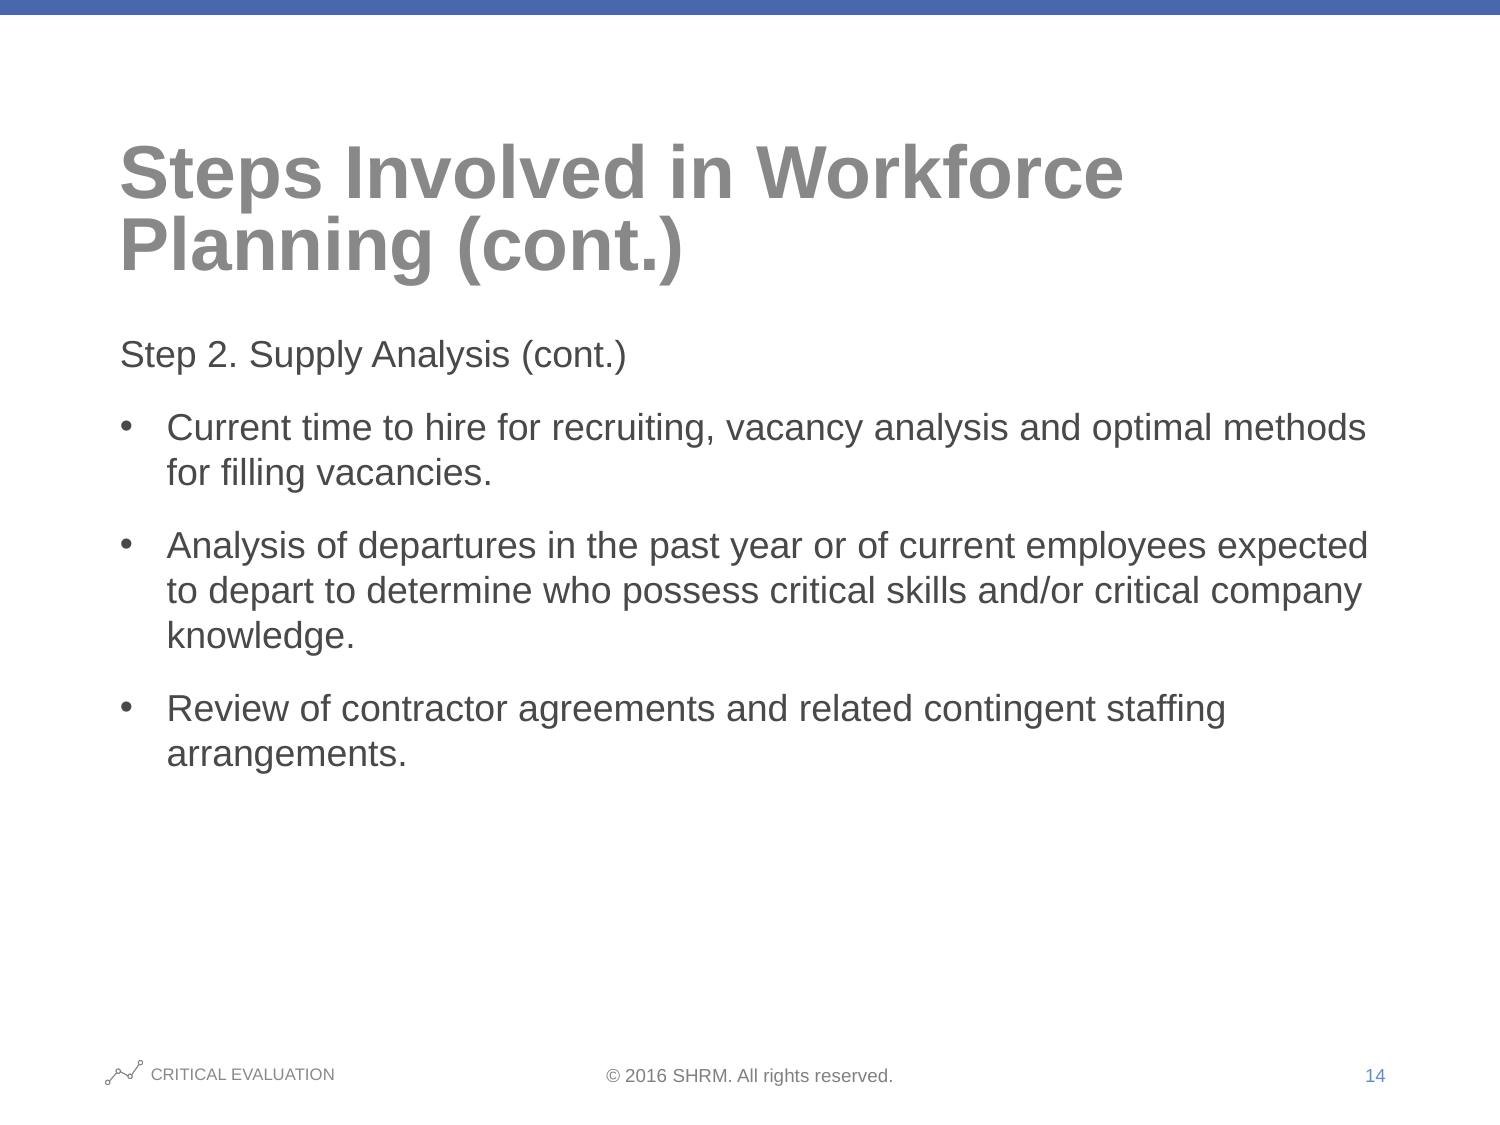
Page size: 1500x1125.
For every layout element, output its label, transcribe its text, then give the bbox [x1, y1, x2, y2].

list Step 2. Supply Analysis (cont.) Current time to hire for recruiting, vacancy analysis and optimal methods for filling vacancies. Analysis of departures in the past year or of current employees expected to depart to determine who possess critical skills and/or critical company knowledge. Review of contractor agreements and related contingent staffing arrangements. [105, 322, 1403, 998]
title Steps Involved in Workforce Planning (cont.) [105, 104, 1403, 293]
slide_number 14 [1206, 1056, 1402, 1095]
picture [105, 1060, 143, 1085]
